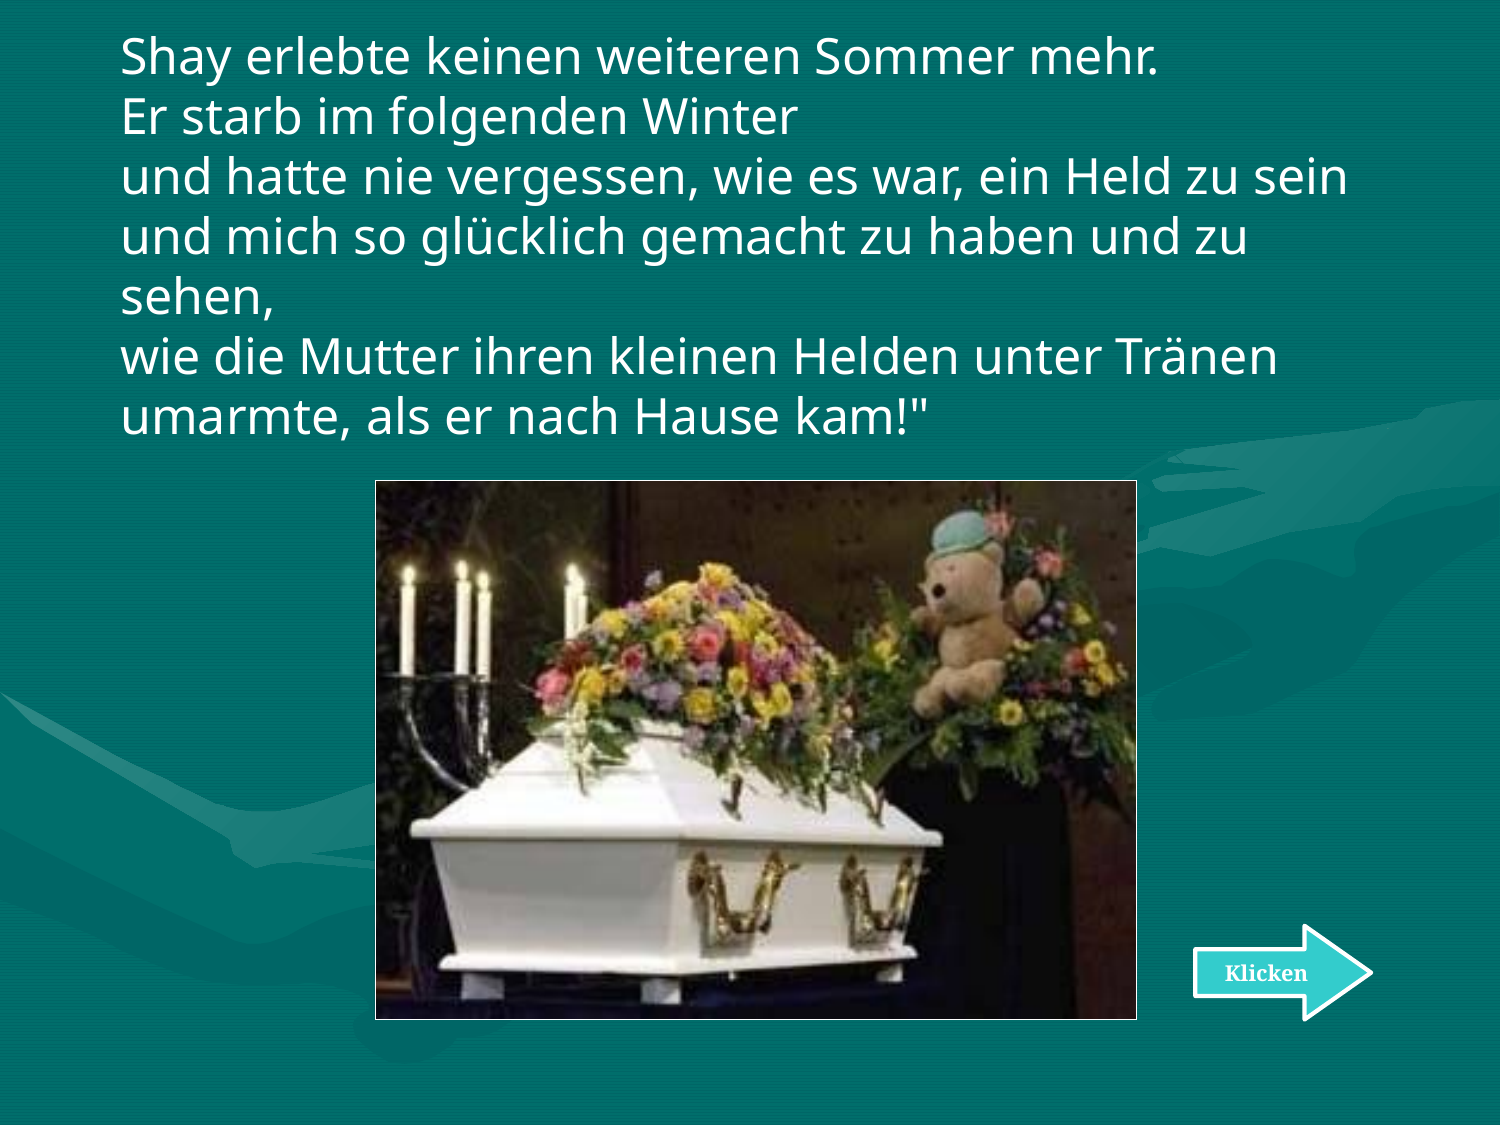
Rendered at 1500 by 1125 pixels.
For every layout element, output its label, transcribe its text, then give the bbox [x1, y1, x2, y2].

text_box Shay erlebte keinen weiteren Sommer mehr. Er starb im folgenden Winter und hatte nie vergessen, wie es war, ein Held zu sein und mich so glücklich gemacht zu haben und zu sehen, wie die Mutter ihren kleinen Helden unter Tränen umarmte, als er nach Hause kam!" [105, 16, 1405, 452]
text_box [374, 480, 1137, 1020]
text_box Klicken [1193, 923, 1374, 1022]
